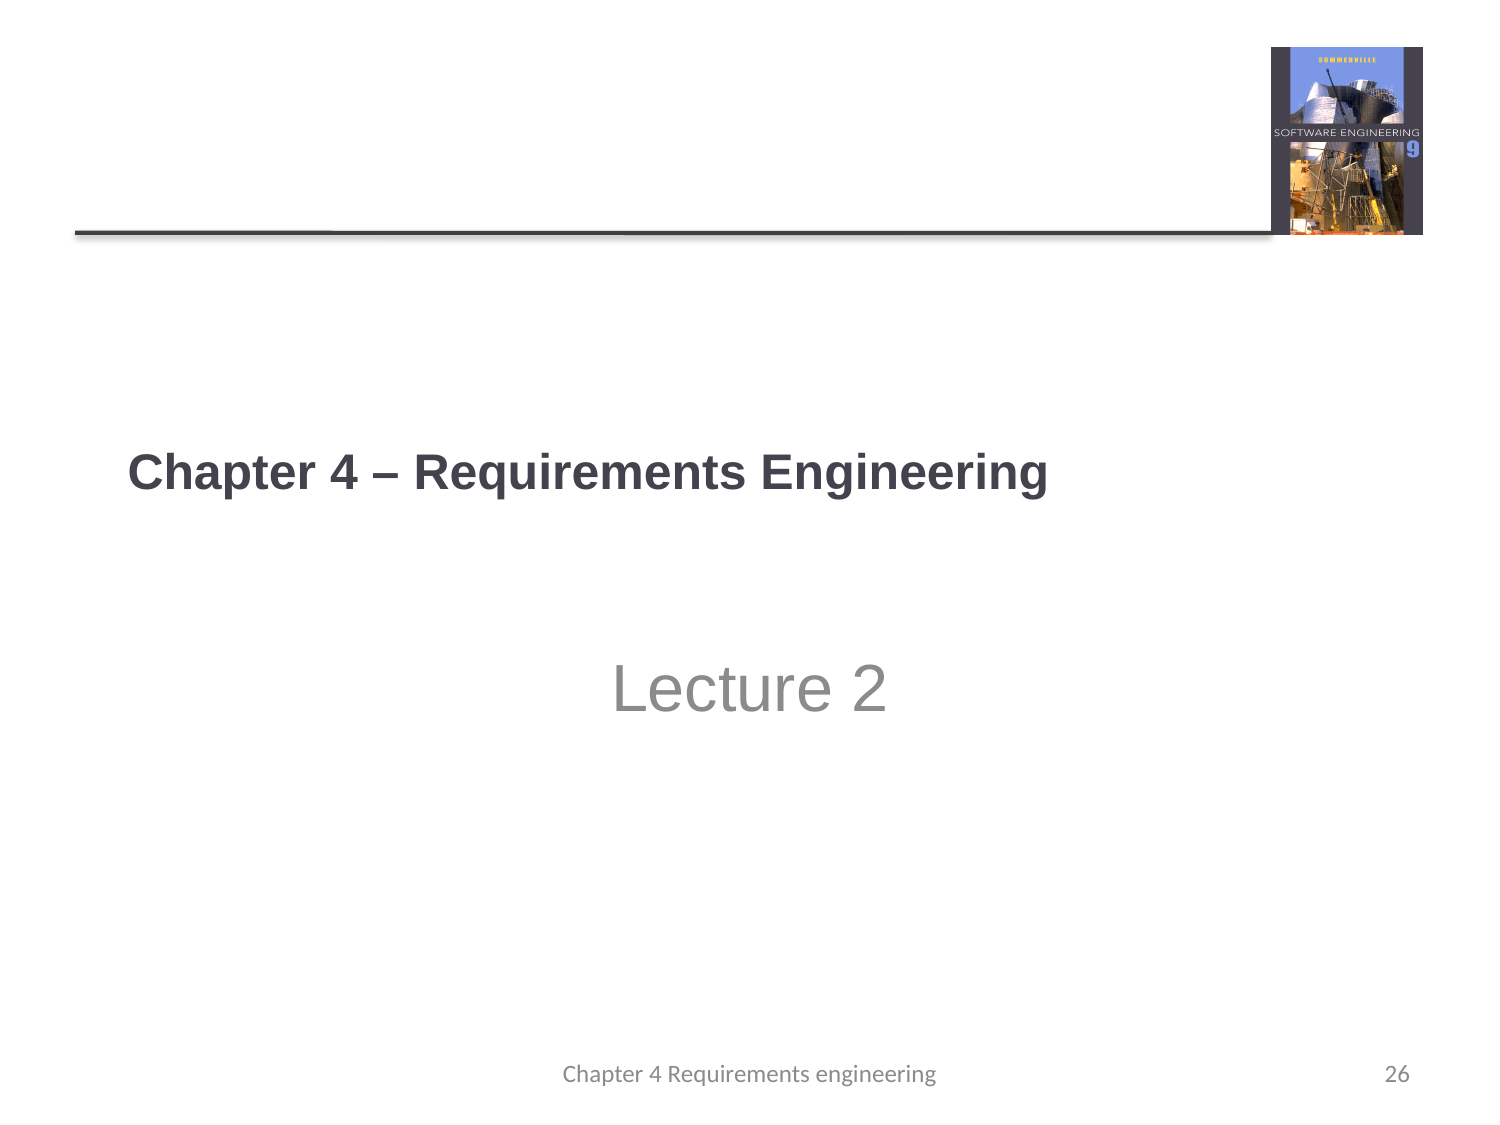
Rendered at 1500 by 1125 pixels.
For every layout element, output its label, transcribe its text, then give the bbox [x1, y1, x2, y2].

slide_number 26 [1074, 1042, 1425, 1103]
title Chapter 4 – Requirements Engineering [112, 349, 1388, 591]
picture [1271, 47, 1423, 235]
footer Chapter 4 Requirements engineering [512, 1042, 988, 1103]
subtitle Lecture 2 [225, 637, 1275, 925]
